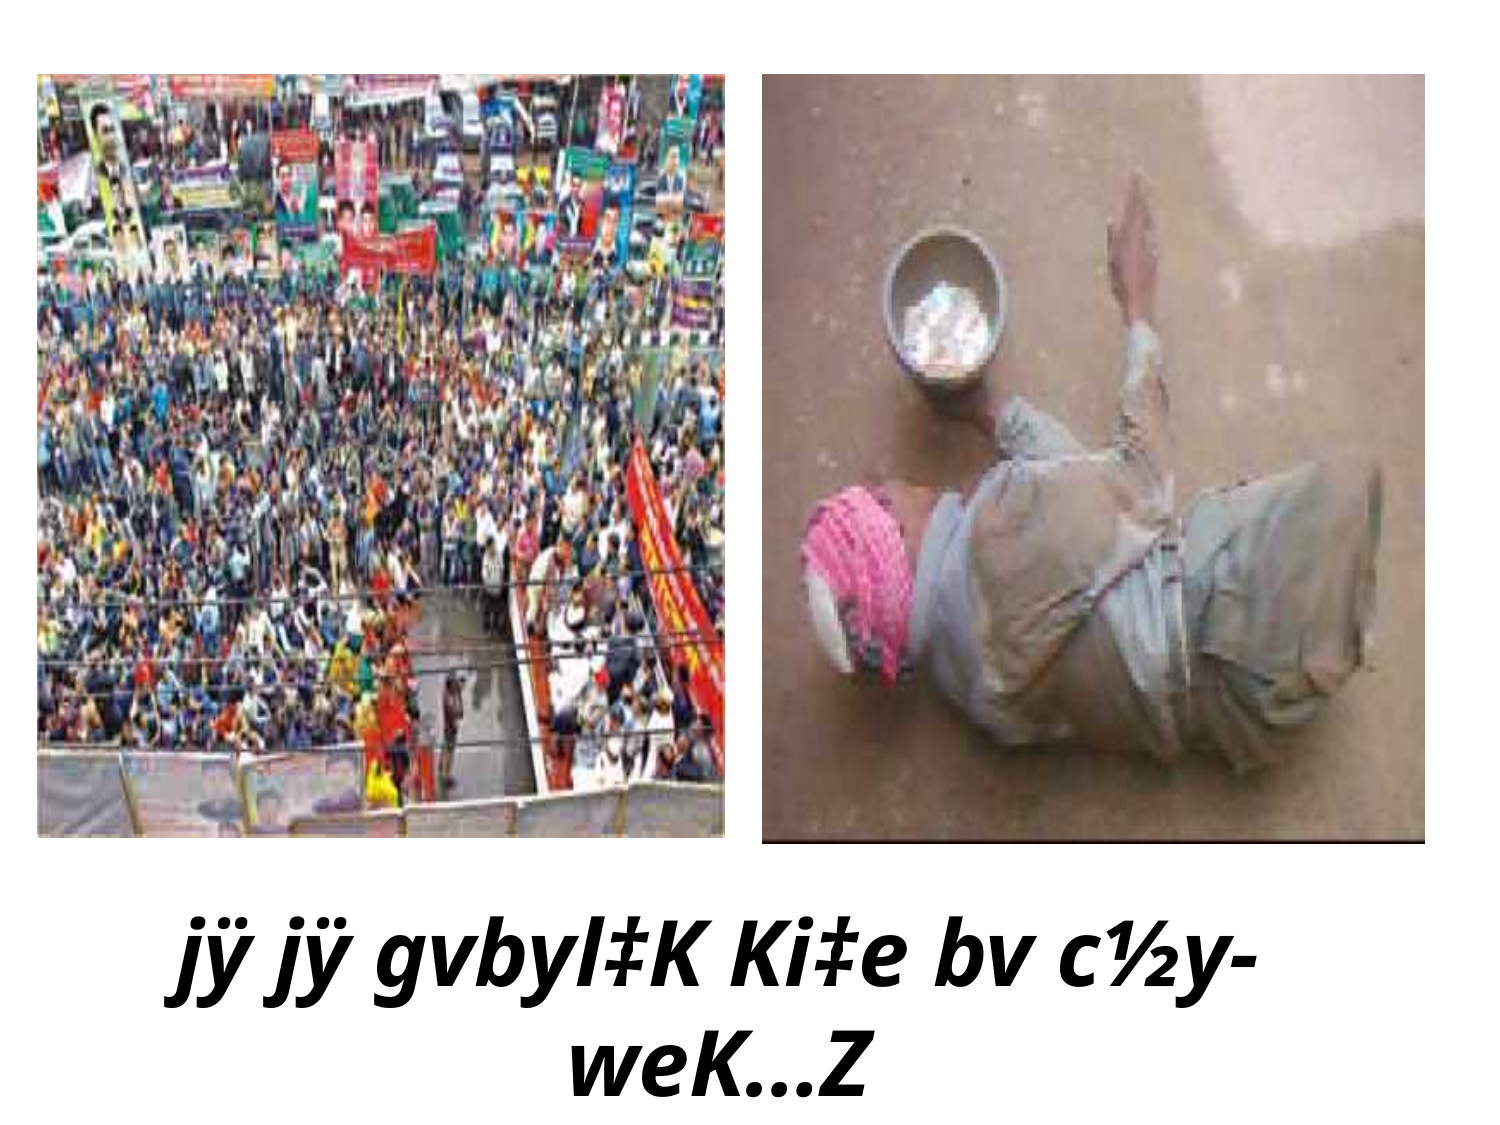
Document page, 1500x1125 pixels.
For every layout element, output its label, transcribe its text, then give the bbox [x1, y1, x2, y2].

text_box jÿ jÿ gvbyl‡K Ki‡e bv c½y-weK…Z [62, 887, 1375, 1123]
picture [762, 74, 1426, 844]
picture [37, 74, 726, 838]
